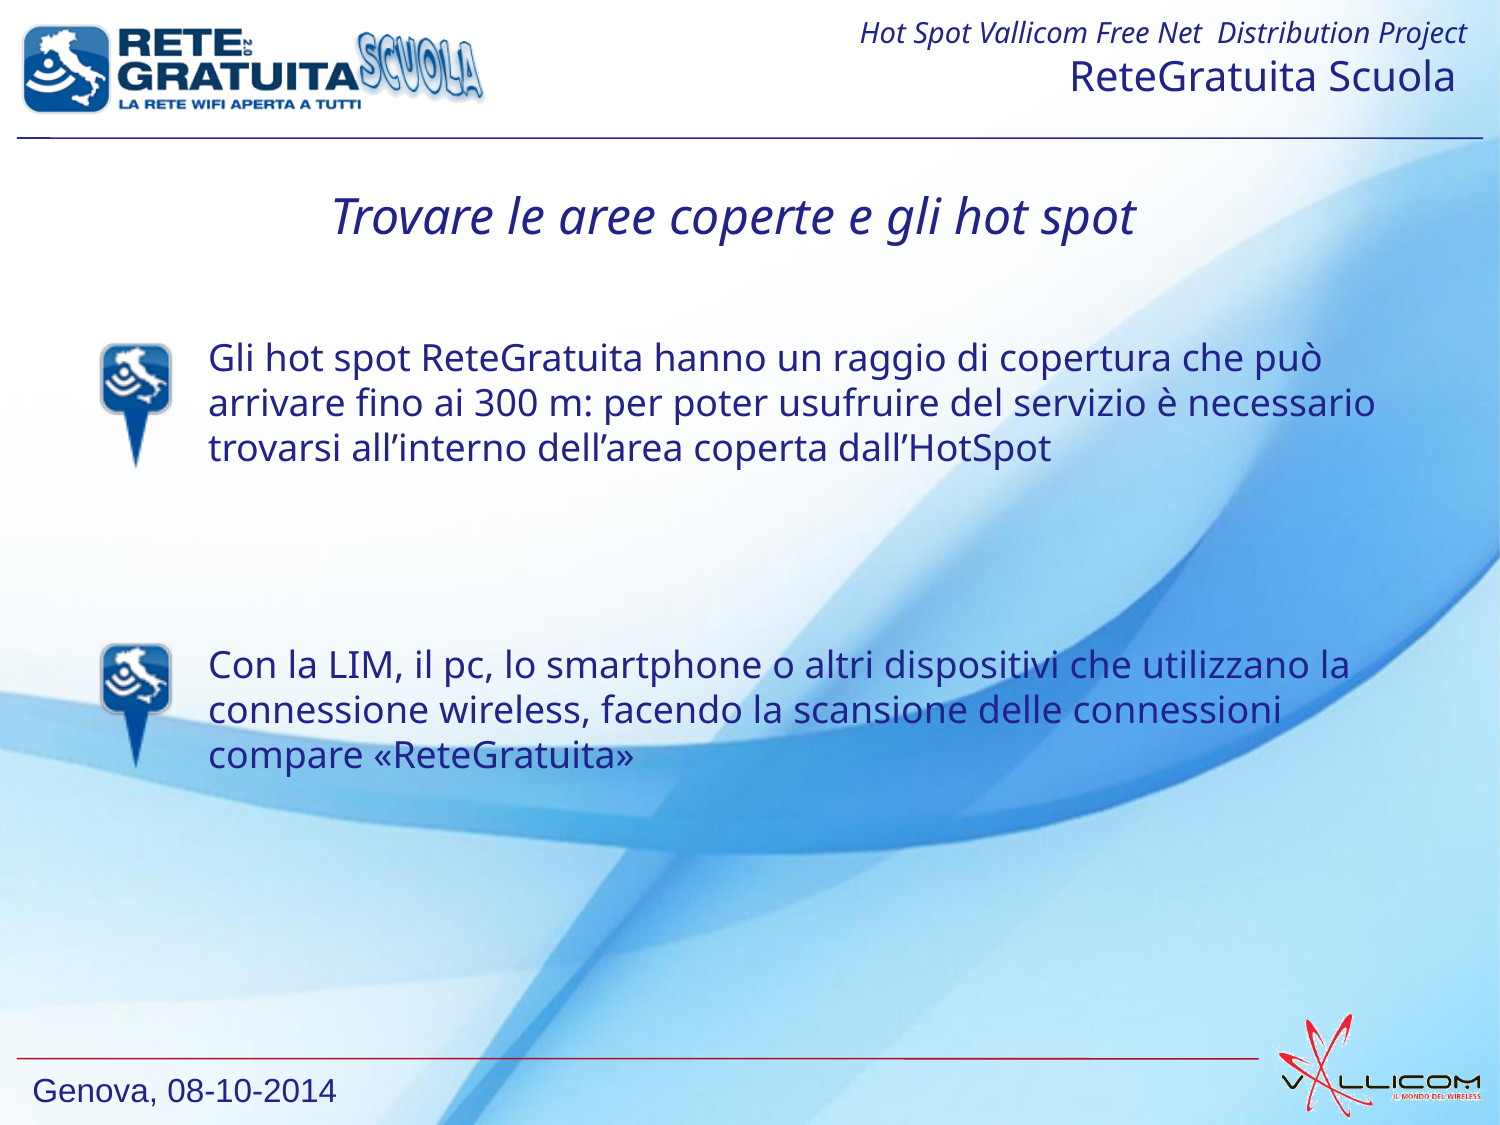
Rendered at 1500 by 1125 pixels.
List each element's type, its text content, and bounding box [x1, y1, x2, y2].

text_box Trovare le aree coperte e gli hot spot [150, 176, 1317, 256]
text_box Gli hot spot ReteGratuita hanno un raggio di copertura che può arrivare fino ai 300 m: per poter usufruire del servizio è necessario trovarsi all’interno dell’area coperta dall’HotSpot [193, 326, 1447, 480]
text_box ReteGratuita Scuola [496, 42, 1483, 122]
picture [0, 0, 1500, 1125]
text_box Con la LIM, il pc, lo smartphone o altri dispositivi che utilizzano la connessione wireless, facendo la scansione delle connessioni compare «ReteGratuita» [193, 633, 1447, 775]
text_box Genova, 08-10-2014 [17, 1064, 668, 1118]
text_box Hot Spot Vallicom Free Net Distribution Project [732, 6, 1483, 42]
